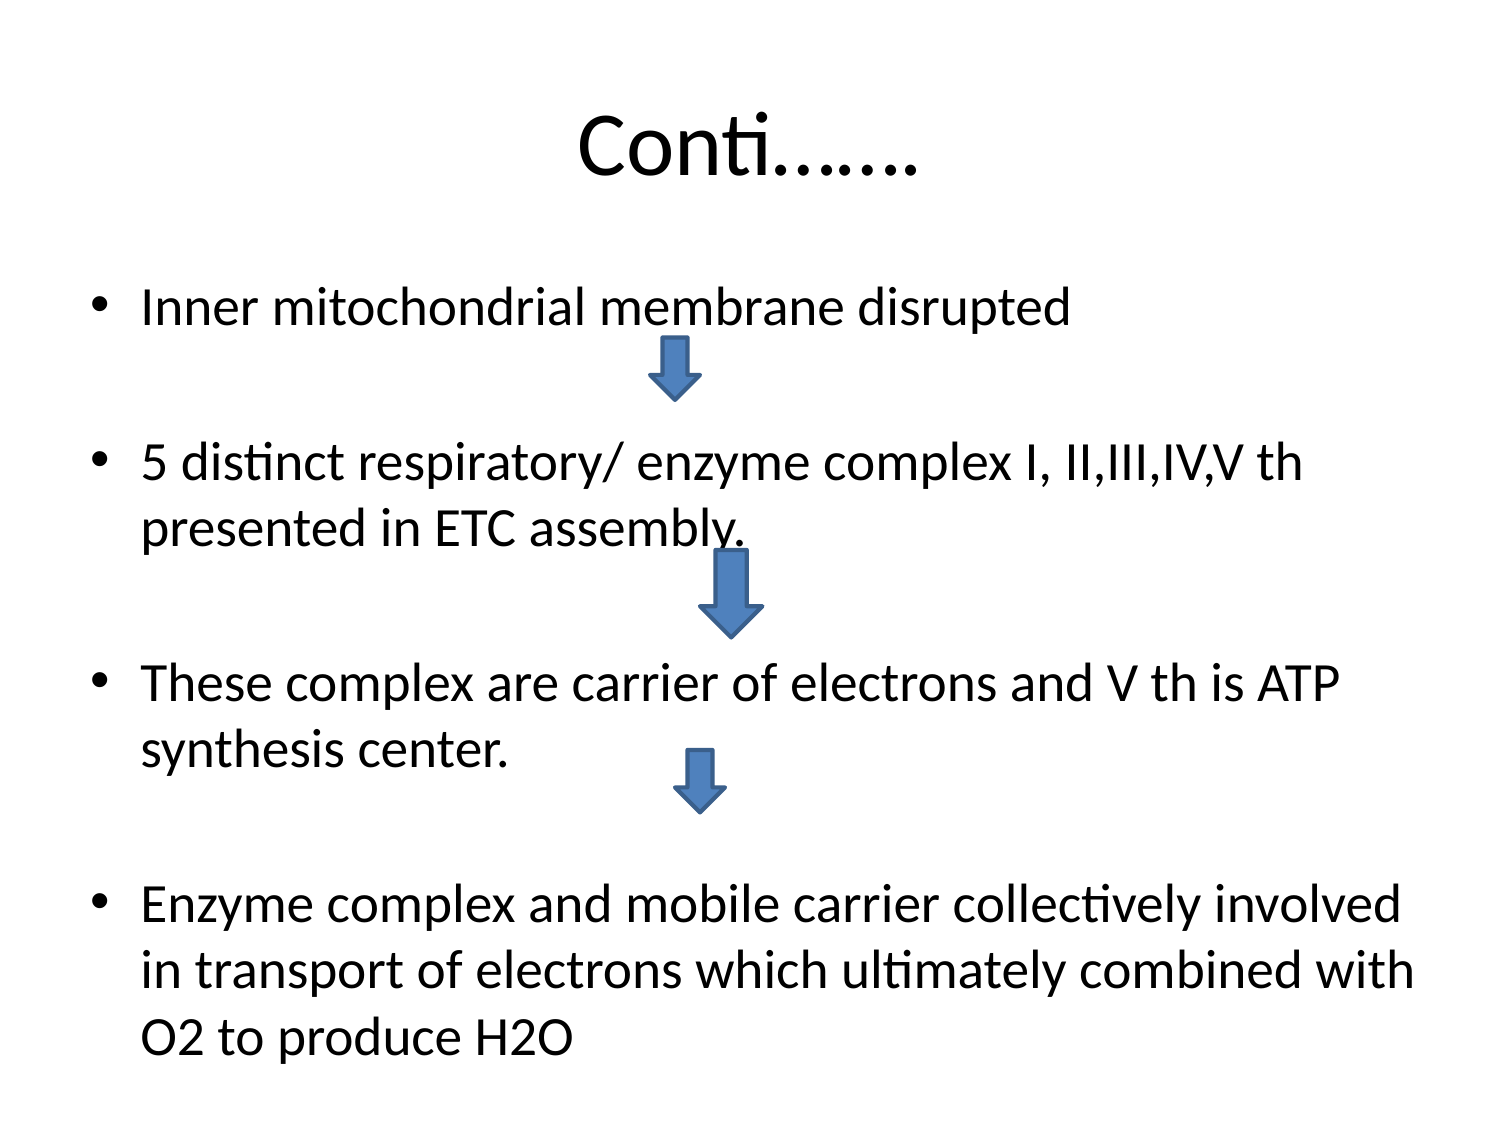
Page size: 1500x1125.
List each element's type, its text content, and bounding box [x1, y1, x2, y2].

text_box [697, 547, 765, 640]
text_box [648, 335, 702, 403]
list Inner mitochondrial membrane disrupted 5 distinct respiratory/ enzyme complex I, II,III,IV,V th presented in ETC assembly. These complex are carrier of electrons and V th is ATP synthesis center. Enzyme complex and mobile carrier collectively involved in transport of electrons which ultimately combined with O2 to produce H2O [75, 262, 1463, 1075]
title Conti……. [75, 45, 1425, 233]
text_box [673, 747, 727, 815]
